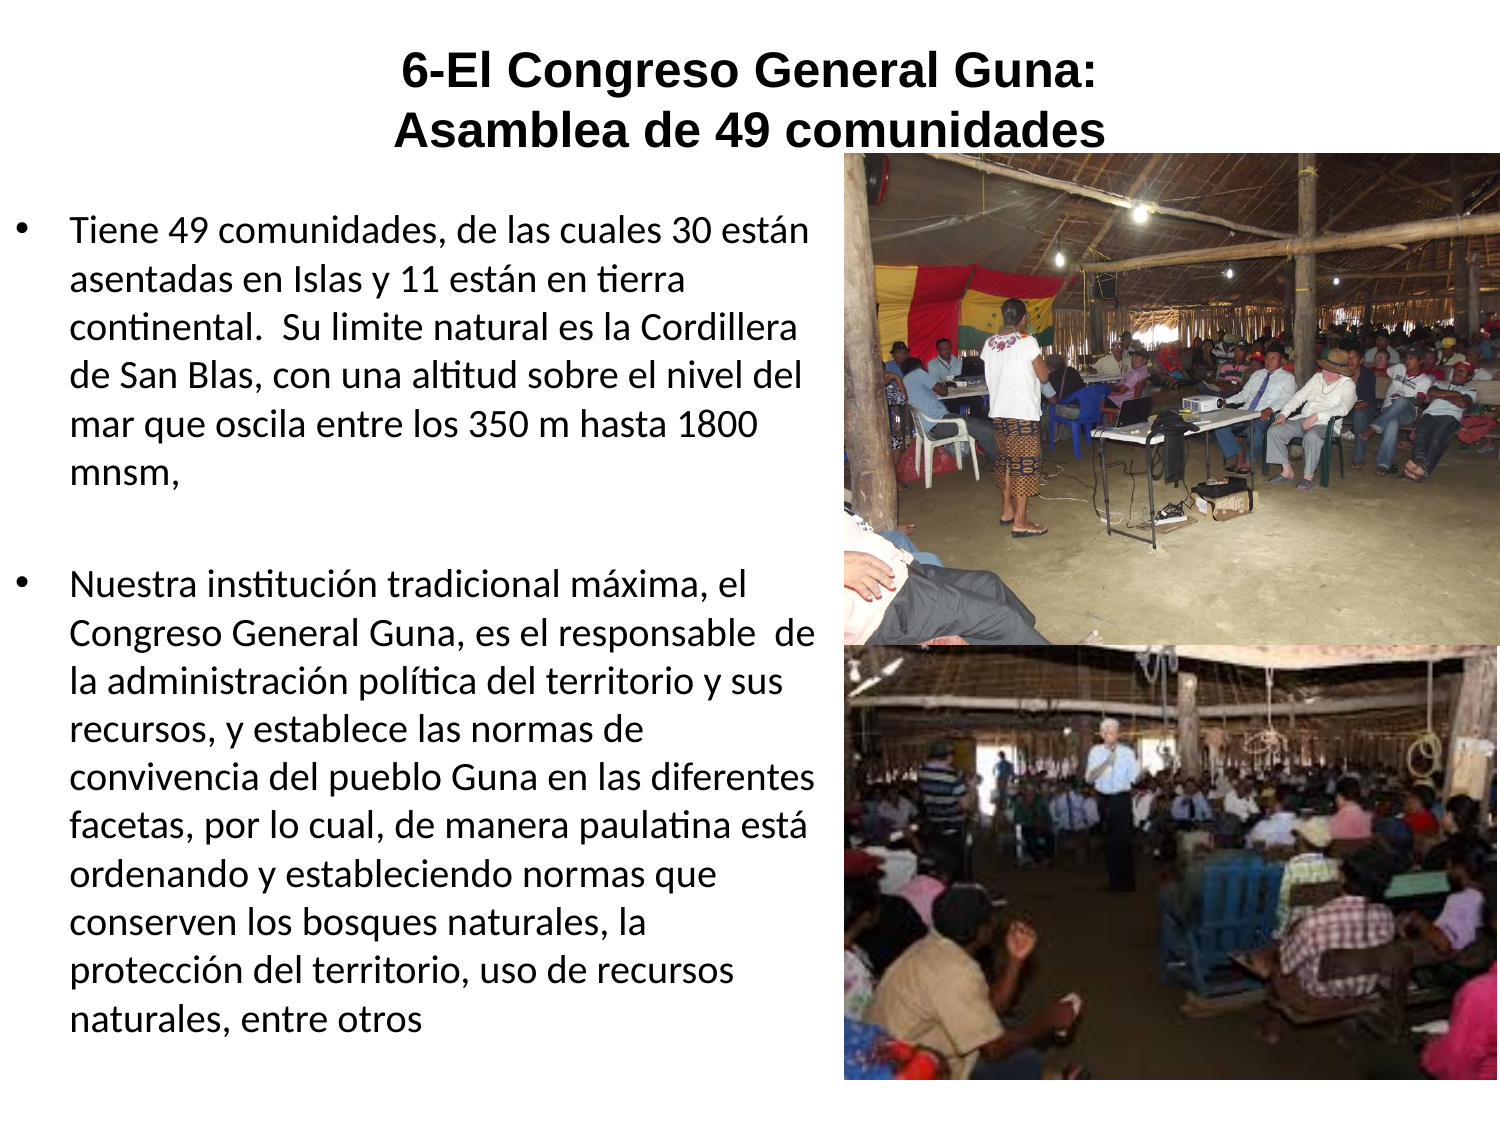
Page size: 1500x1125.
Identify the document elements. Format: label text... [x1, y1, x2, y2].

title 6-El Congreso General Guna: Asamblea de 49 comunidades [75, 45, 1425, 149]
list Tiene 49 comunidades, de las cuales 30 están asentadas en Islas y 11 están en tierra continental. Su limite natural es la Cordillera de San Blas, con una altitud sobre el nivel del mar que oscila entre los 350 m hasta 1800 mnsm, Nuestra institución tradicional máxima, el Congreso General Guna, es el responsable de la administración política del territorio y sus recursos, y establece las normas de convivencia del pueblo Guna en las diferentes facetas, por lo cual, de manera paulatina está ordenando y estableciendo normas que conserven los bosques naturales, la protección del territorio, uso de recursos naturales, entre otros [0, 196, 839, 1059]
picture [844, 153, 1500, 1080]
